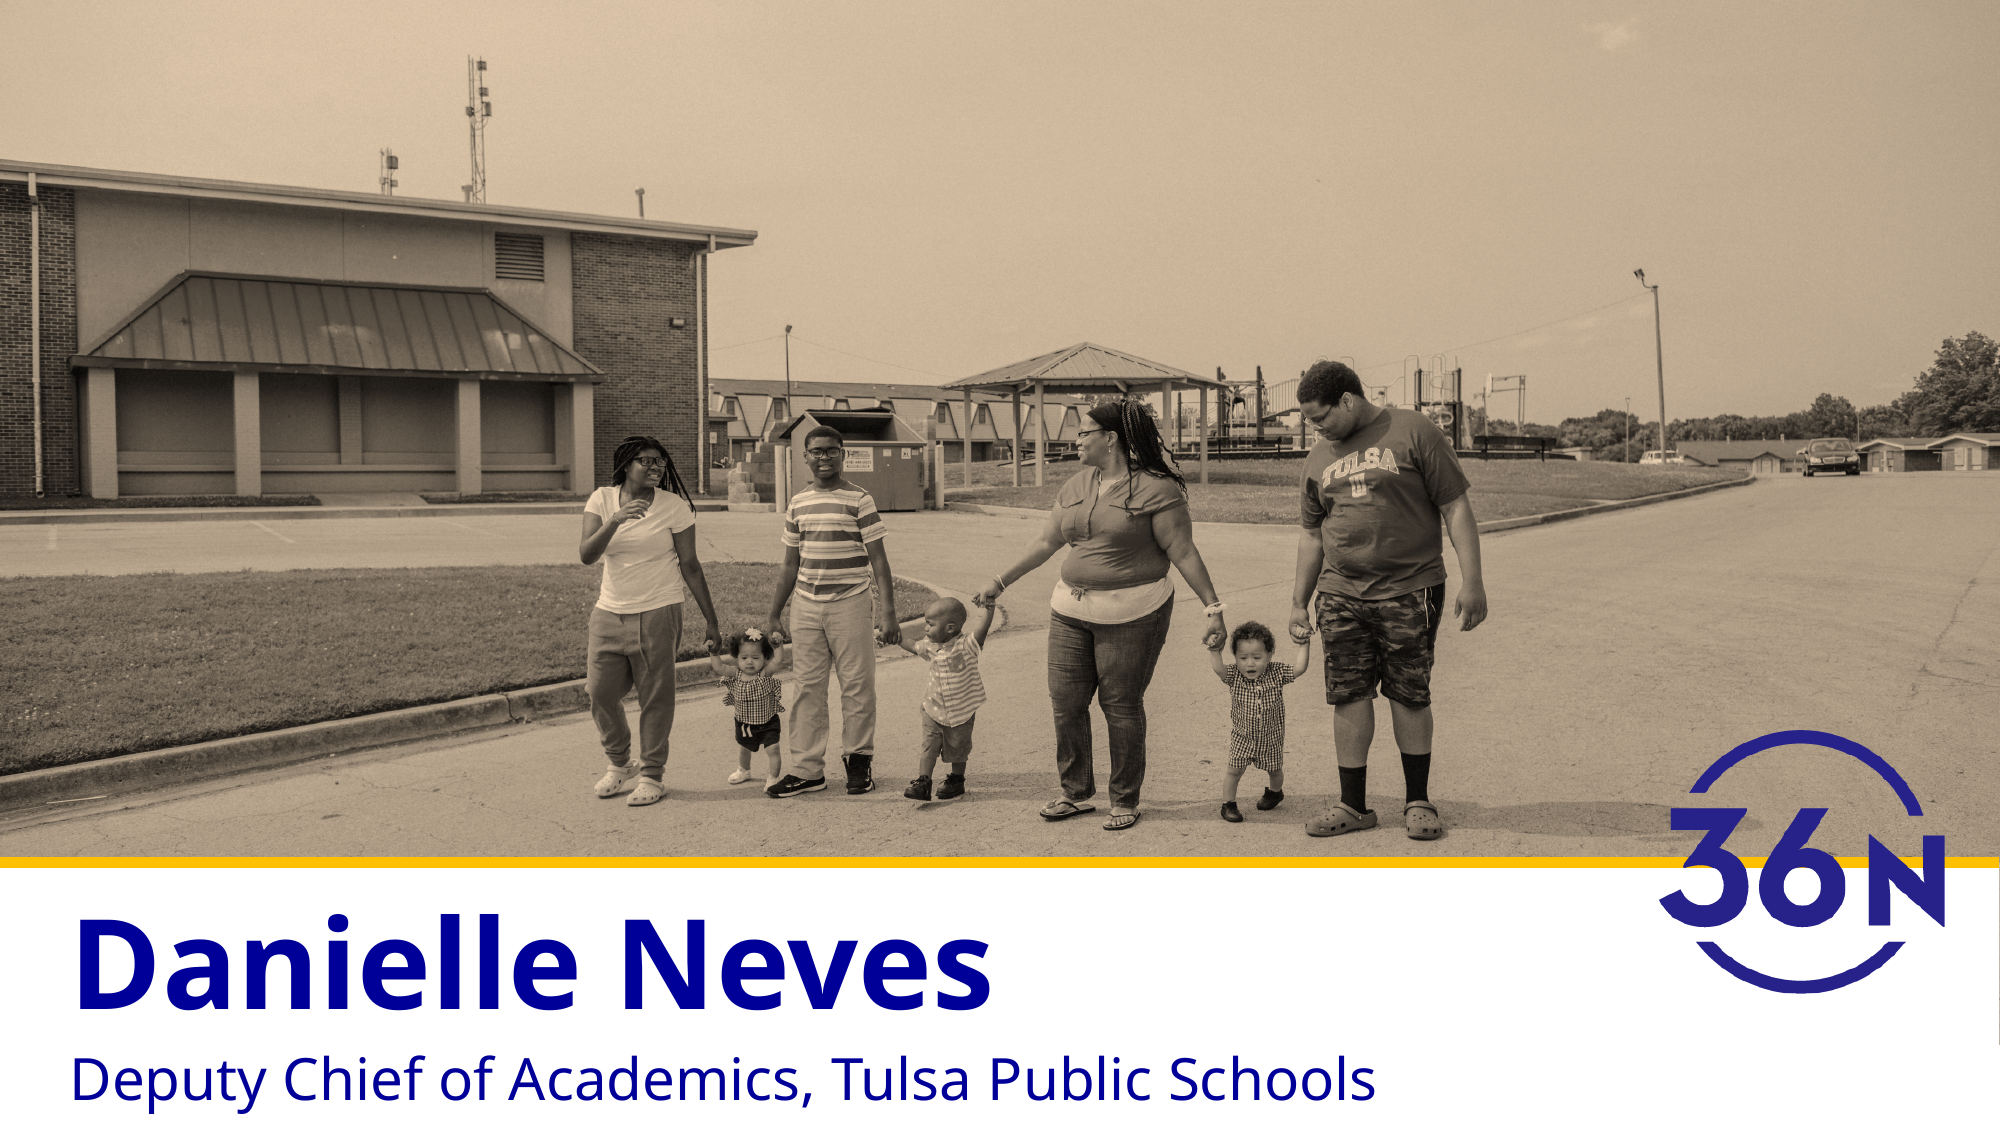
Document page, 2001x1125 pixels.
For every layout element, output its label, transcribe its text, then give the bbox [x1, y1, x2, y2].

picture [0, 0, 2000, 1045]
text_box Danielle Neves Deputy Chief of Academics, Tulsa Public Schools [54, 1045, 1945, 1120]
text_box [0, 1045, 2000, 1125]
